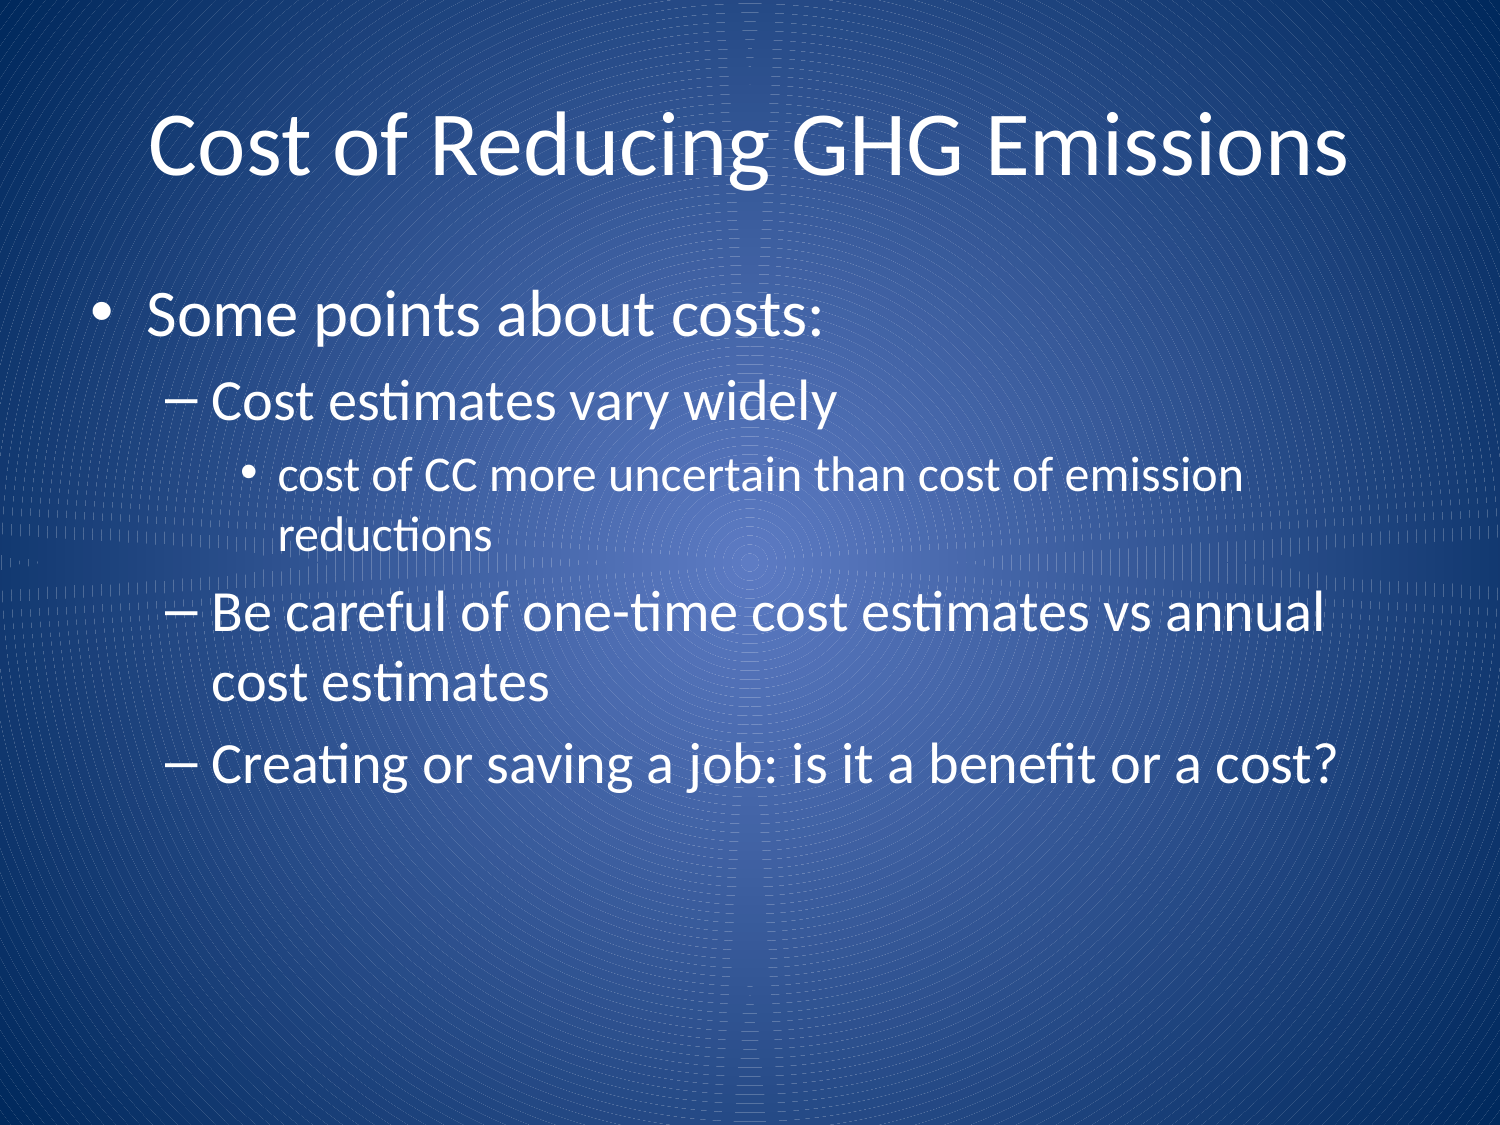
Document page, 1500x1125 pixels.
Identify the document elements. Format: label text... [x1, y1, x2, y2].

title Cost of Reducing GHG Emissions [75, 45, 1425, 233]
list Some points about costs: Cost estimates vary widely cost of CC more uncertain than cost of emission reductions Be careful of one-time cost estimates vs annual cost estimates Creating or saving a job: is it a benefit or a cost? [75, 262, 1425, 1005]
